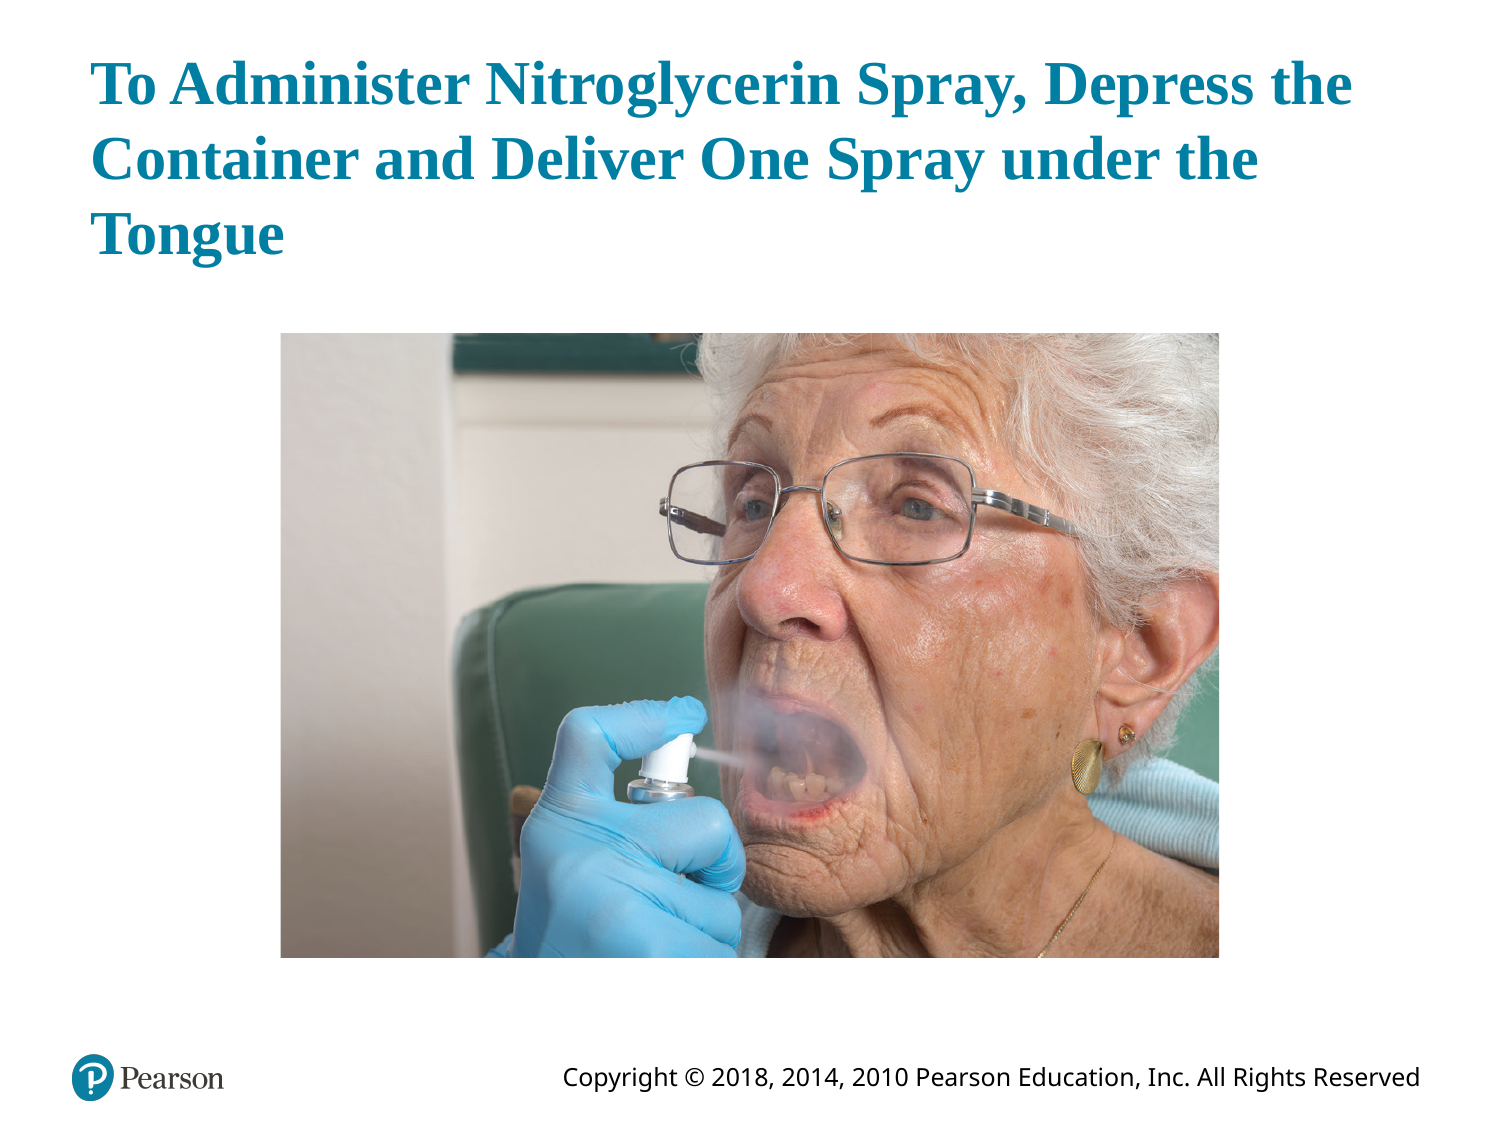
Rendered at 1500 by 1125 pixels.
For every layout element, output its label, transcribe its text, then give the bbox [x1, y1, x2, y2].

picture [80, 1063, 106, 1088]
picture [280, 333, 1220, 958]
title To Administer Nitroglycerin Spray, Depress the Container and Deliver One Spray under the Tongue [75, 37, 1425, 283]
picture [72, 1054, 88, 1070]
picture [98, 1054, 224, 1101]
picture [72, 1087, 83, 1101]
